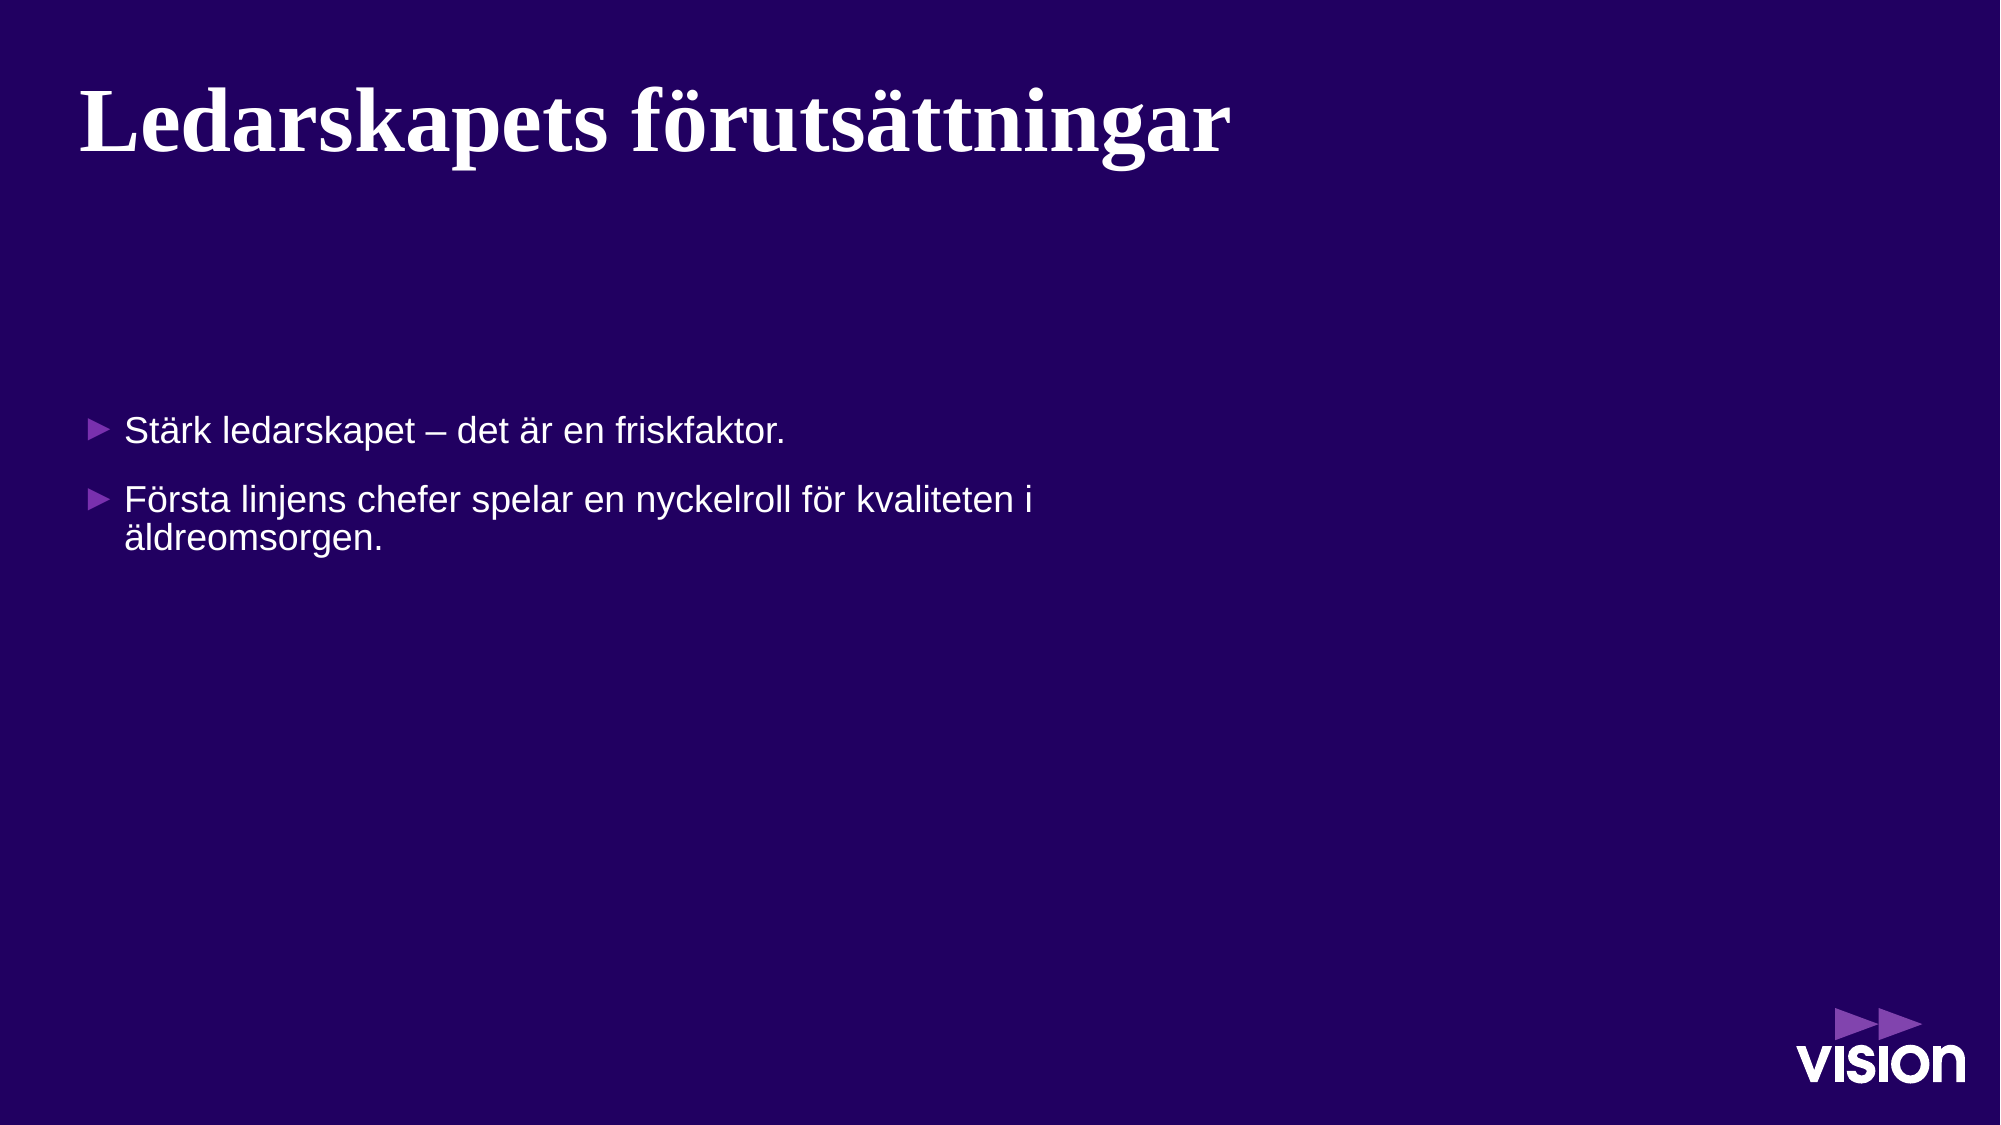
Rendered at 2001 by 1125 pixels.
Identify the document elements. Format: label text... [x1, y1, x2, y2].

title Ledarskapets förutsättningar [79, 60, 1674, 274]
text_box Stärk ledarskapet – det är en friskfaktor. Första linjens chefer spelar en nyckelroll för kvaliteten i äldreomsorgen. [80, 413, 1131, 964]
